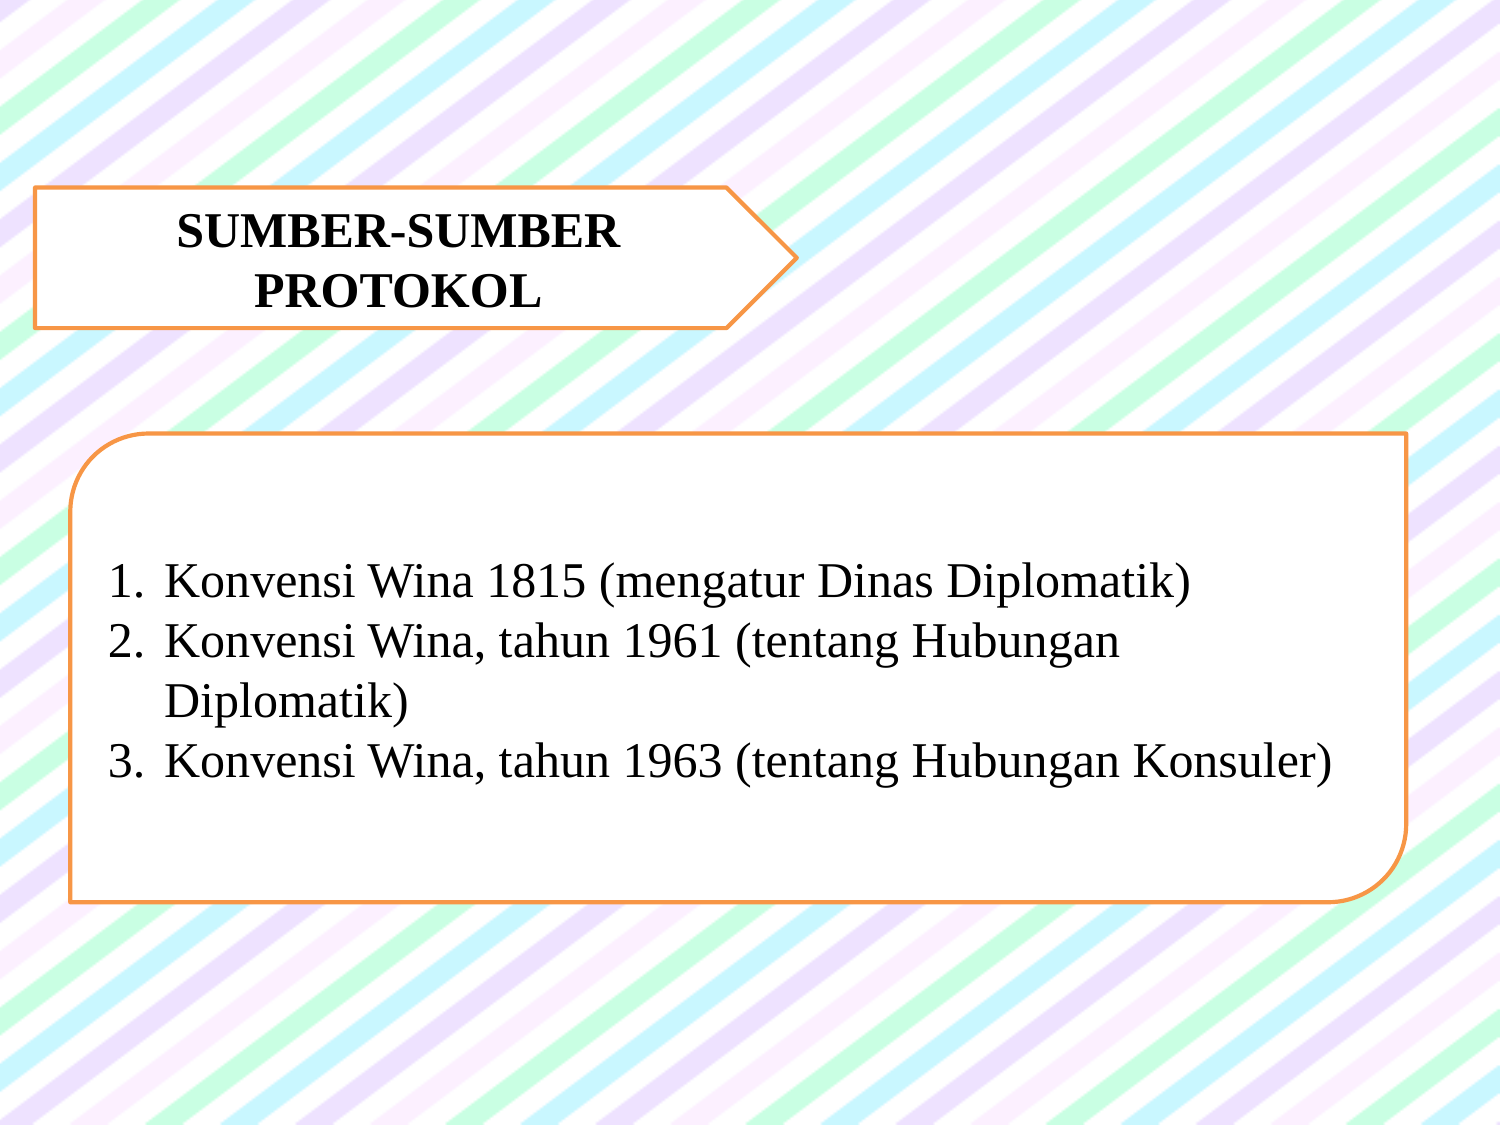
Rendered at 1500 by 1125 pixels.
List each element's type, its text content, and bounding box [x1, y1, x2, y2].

text_box SUMBER-SUMBER PROTOKOL [32, 185, 799, 331]
text_box Konvensi Wina 1815 (mengatur Dinas Diplomatik) Konvensi Wina, tahun 1961 (tentang Hubungan Diplomatik) Konvensi Wina, tahun 1963 (tentang Hubungan Konsuler) [68, 431, 1409, 905]
picture [0, 0, 1500, 1125]
